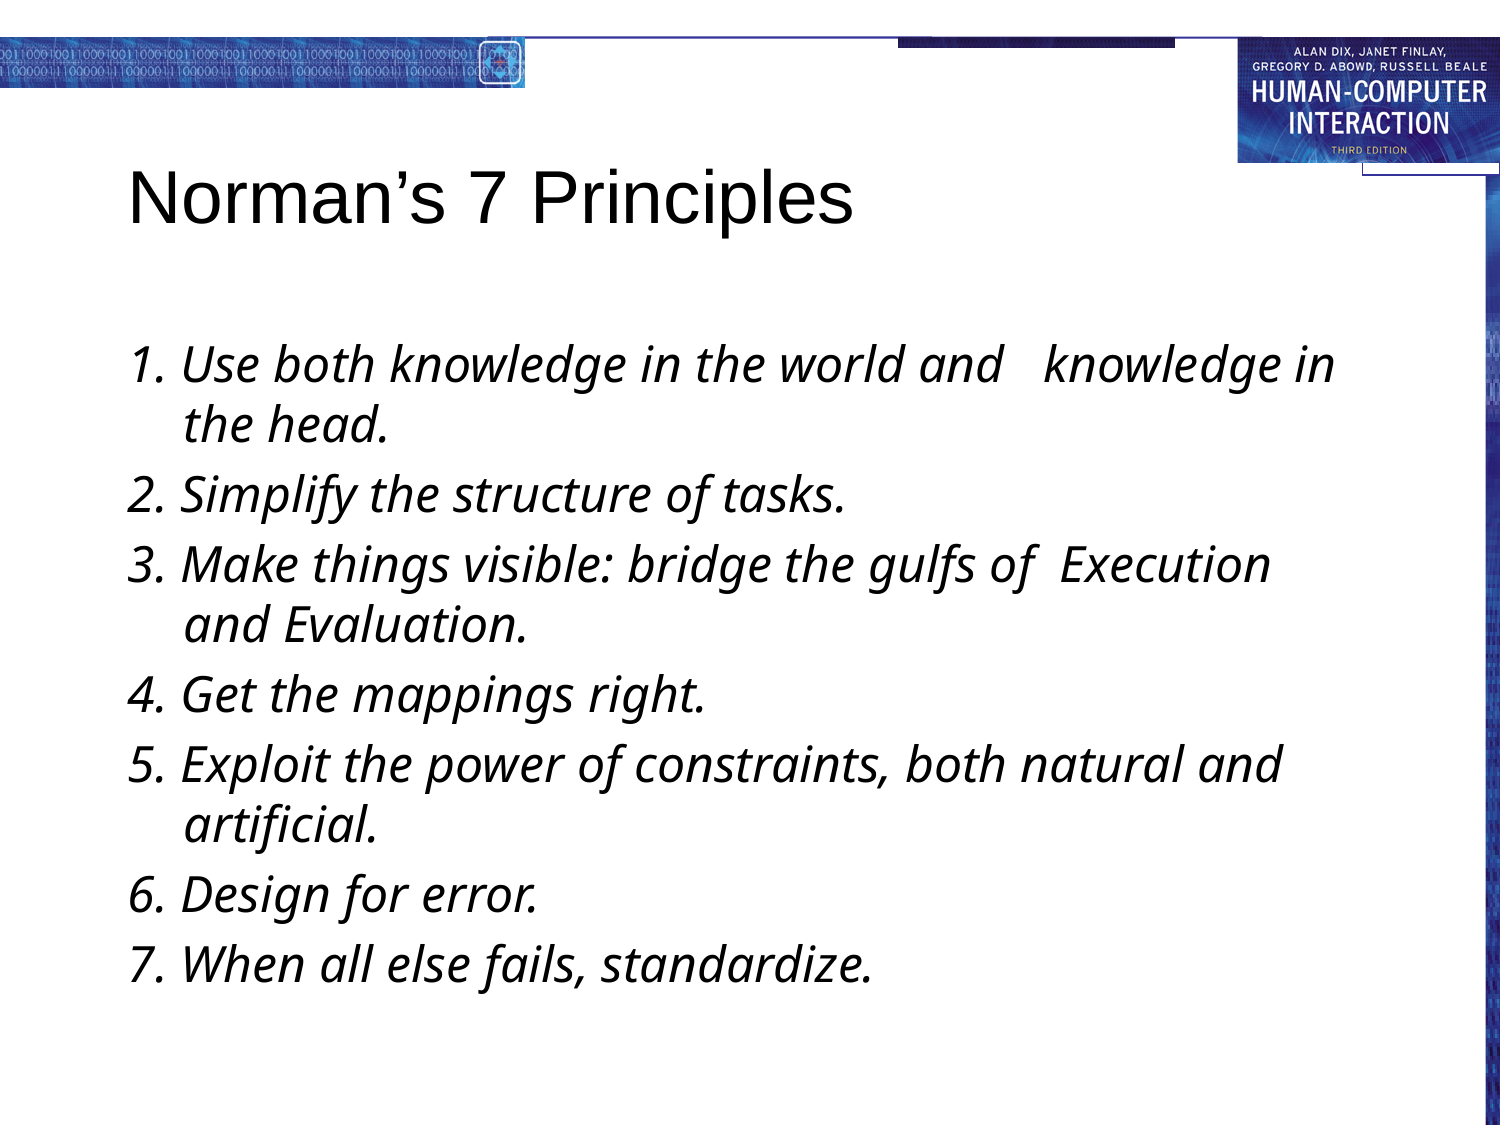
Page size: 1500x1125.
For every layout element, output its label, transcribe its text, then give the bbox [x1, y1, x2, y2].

list 1. Use both knowledge in the world and knowledge in the head. 2. Simplify the structure of tasks. 3. Make things visible: bridge the gulfs of Execution and Evaluation. 4. Get the mappings right. 5. Exploit the power of constraints, both natural and artificial. 6. Design for error. 7. When all else fails, standardize. [112, 324, 1388, 1000]
title Norman’s 7 Principles [112, 99, 1238, 288]
